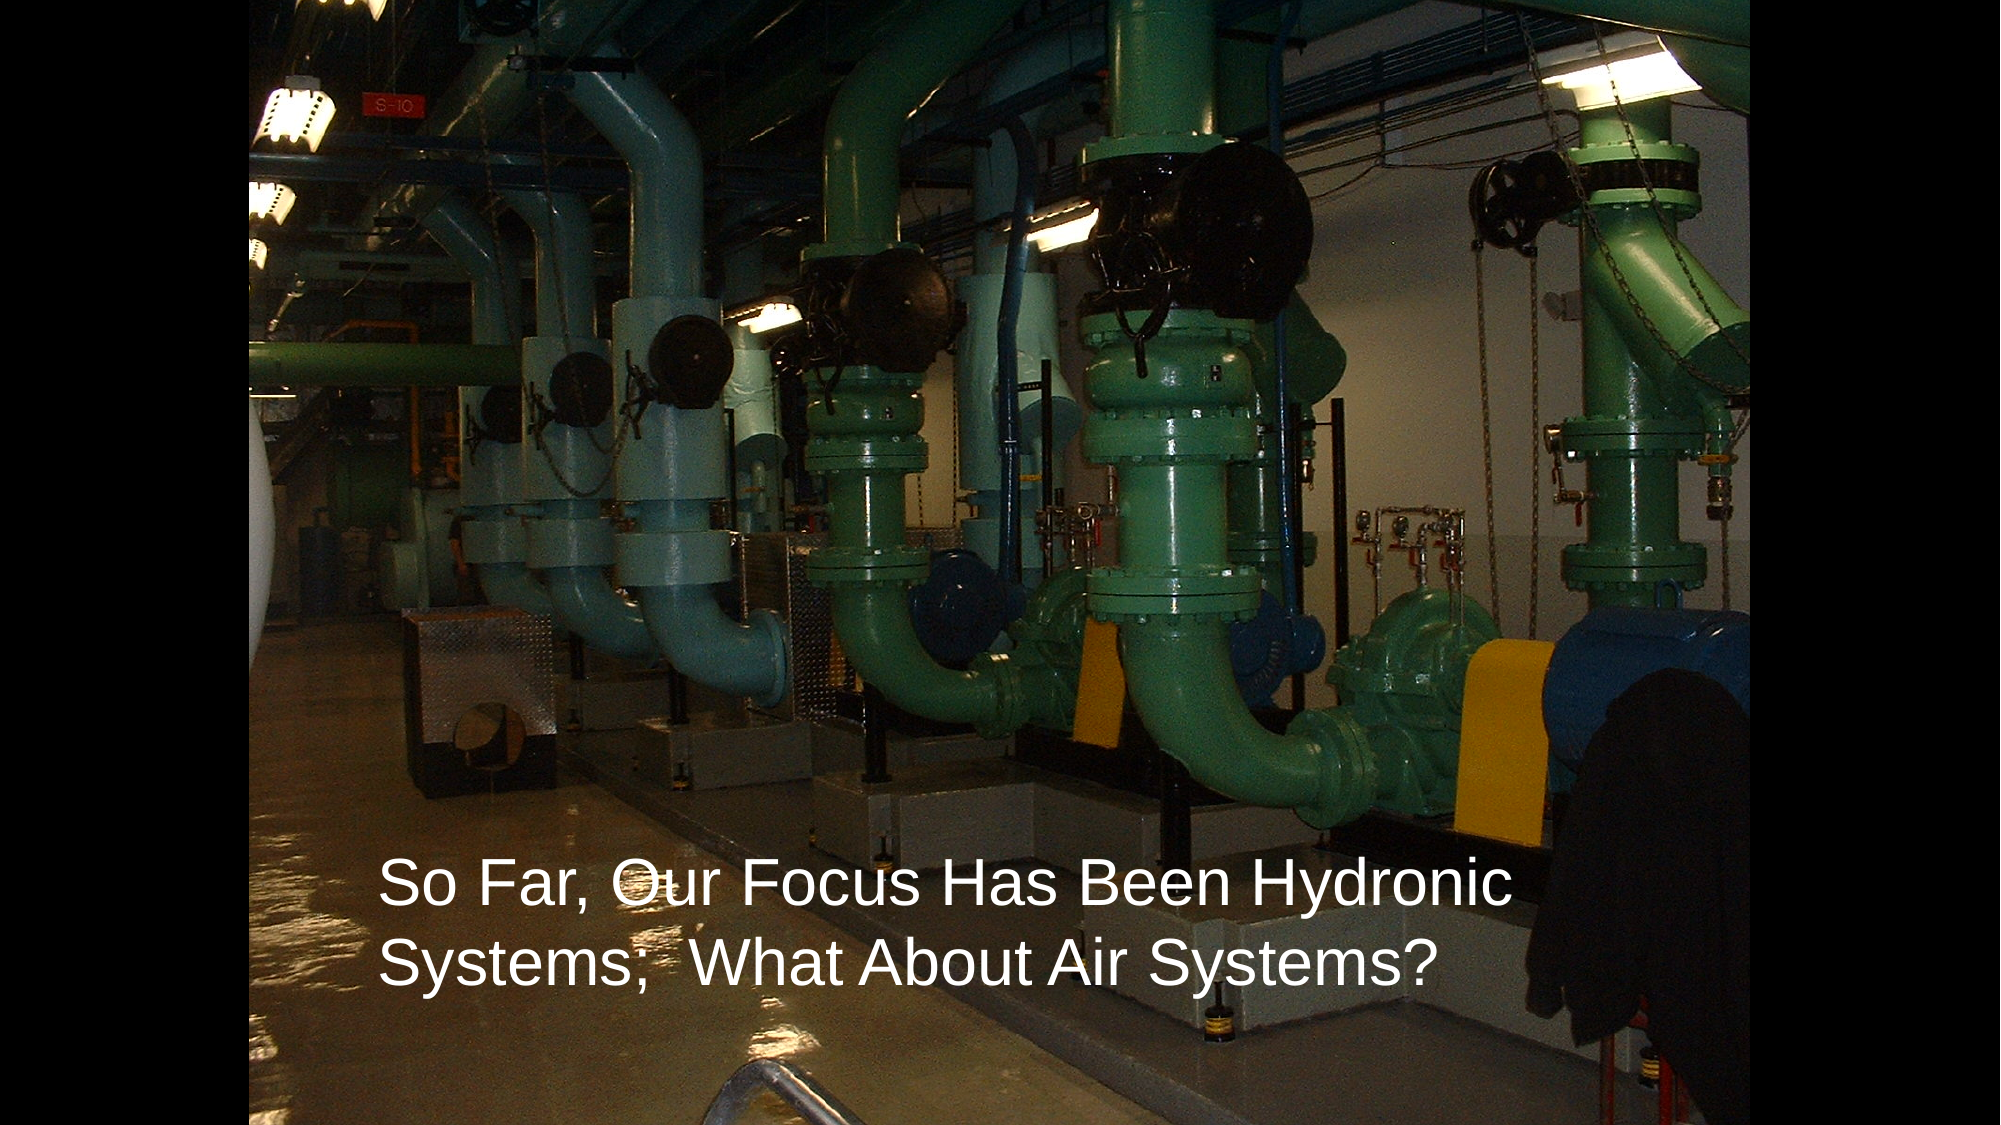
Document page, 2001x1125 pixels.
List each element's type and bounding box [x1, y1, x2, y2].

picture [249, 0, 1751, 1125]
